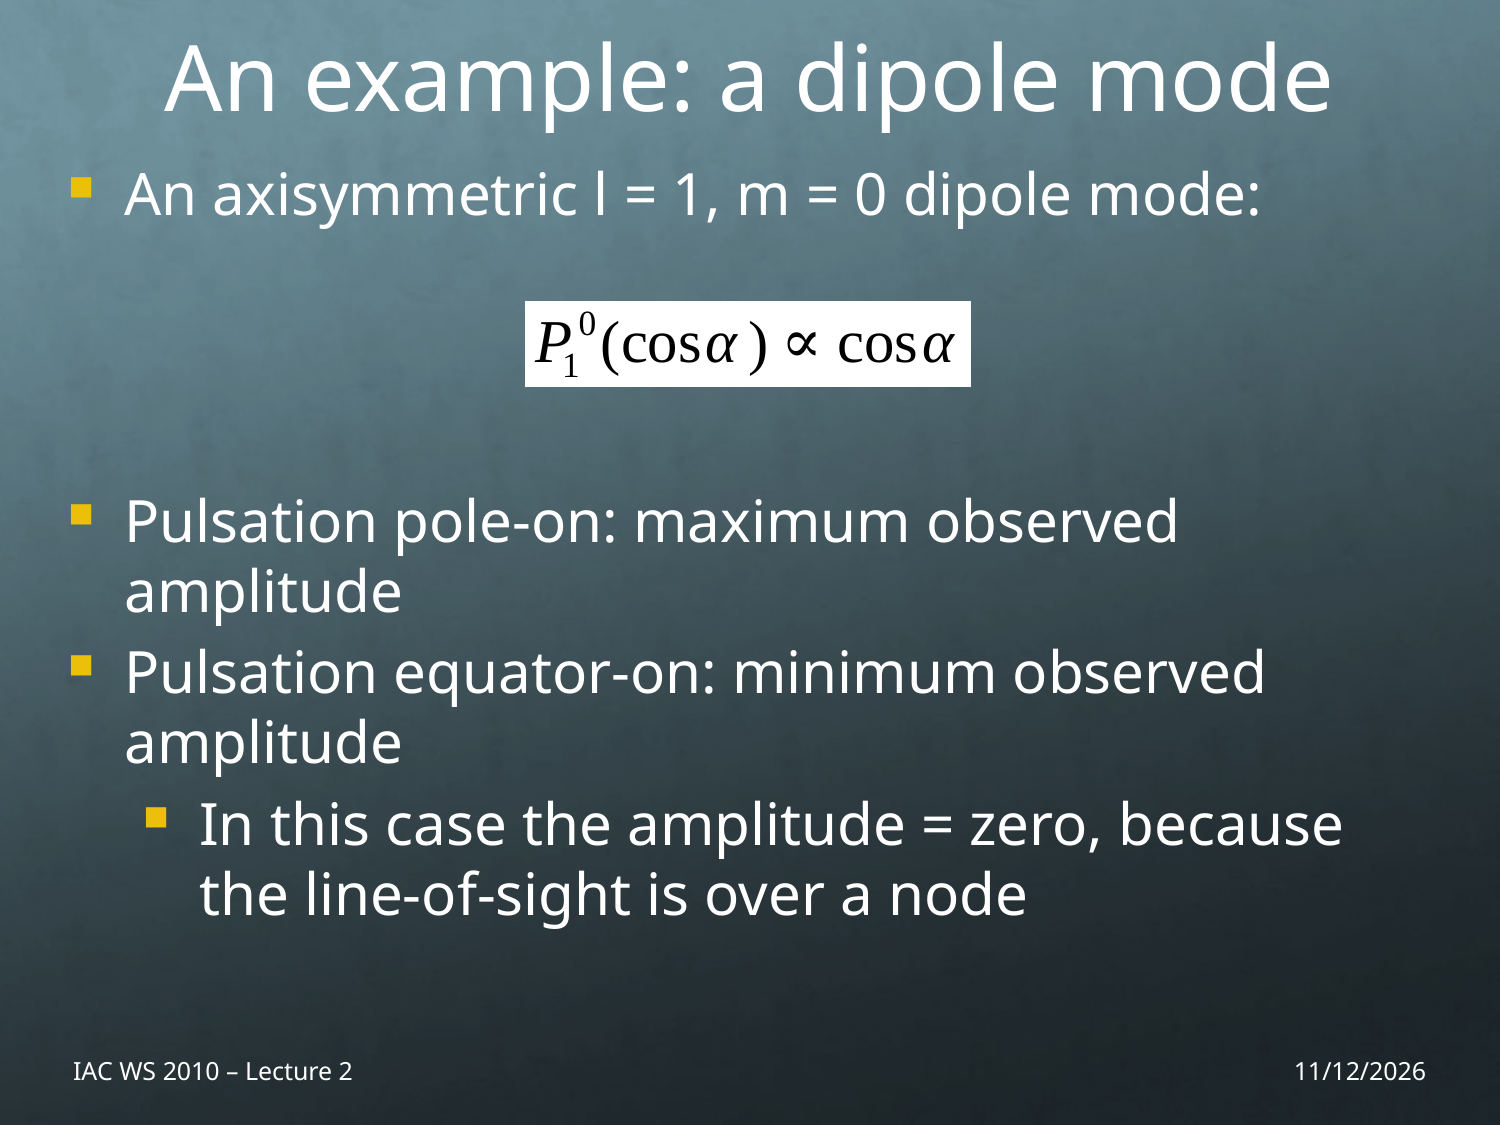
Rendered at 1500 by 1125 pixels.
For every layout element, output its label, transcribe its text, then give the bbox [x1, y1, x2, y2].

text_box An axisymmetric l = 1, m = 0 dipole mode: Pulsation pole-on: maximum observed amplitude Pulsation equator-on: minimum observed amplitude In this case the amplitude = zero, because the line-of-sight is over a node [53, 149, 1448, 1050]
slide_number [1091, 1050, 1442, 1103]
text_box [524, 300, 972, 388]
text_box [501, 283, 1013, 421]
footer IAC WS 2010 – Lecture 2 [58, 1042, 534, 1103]
text_box An example: a dipole mode [53, 7, 1447, 138]
